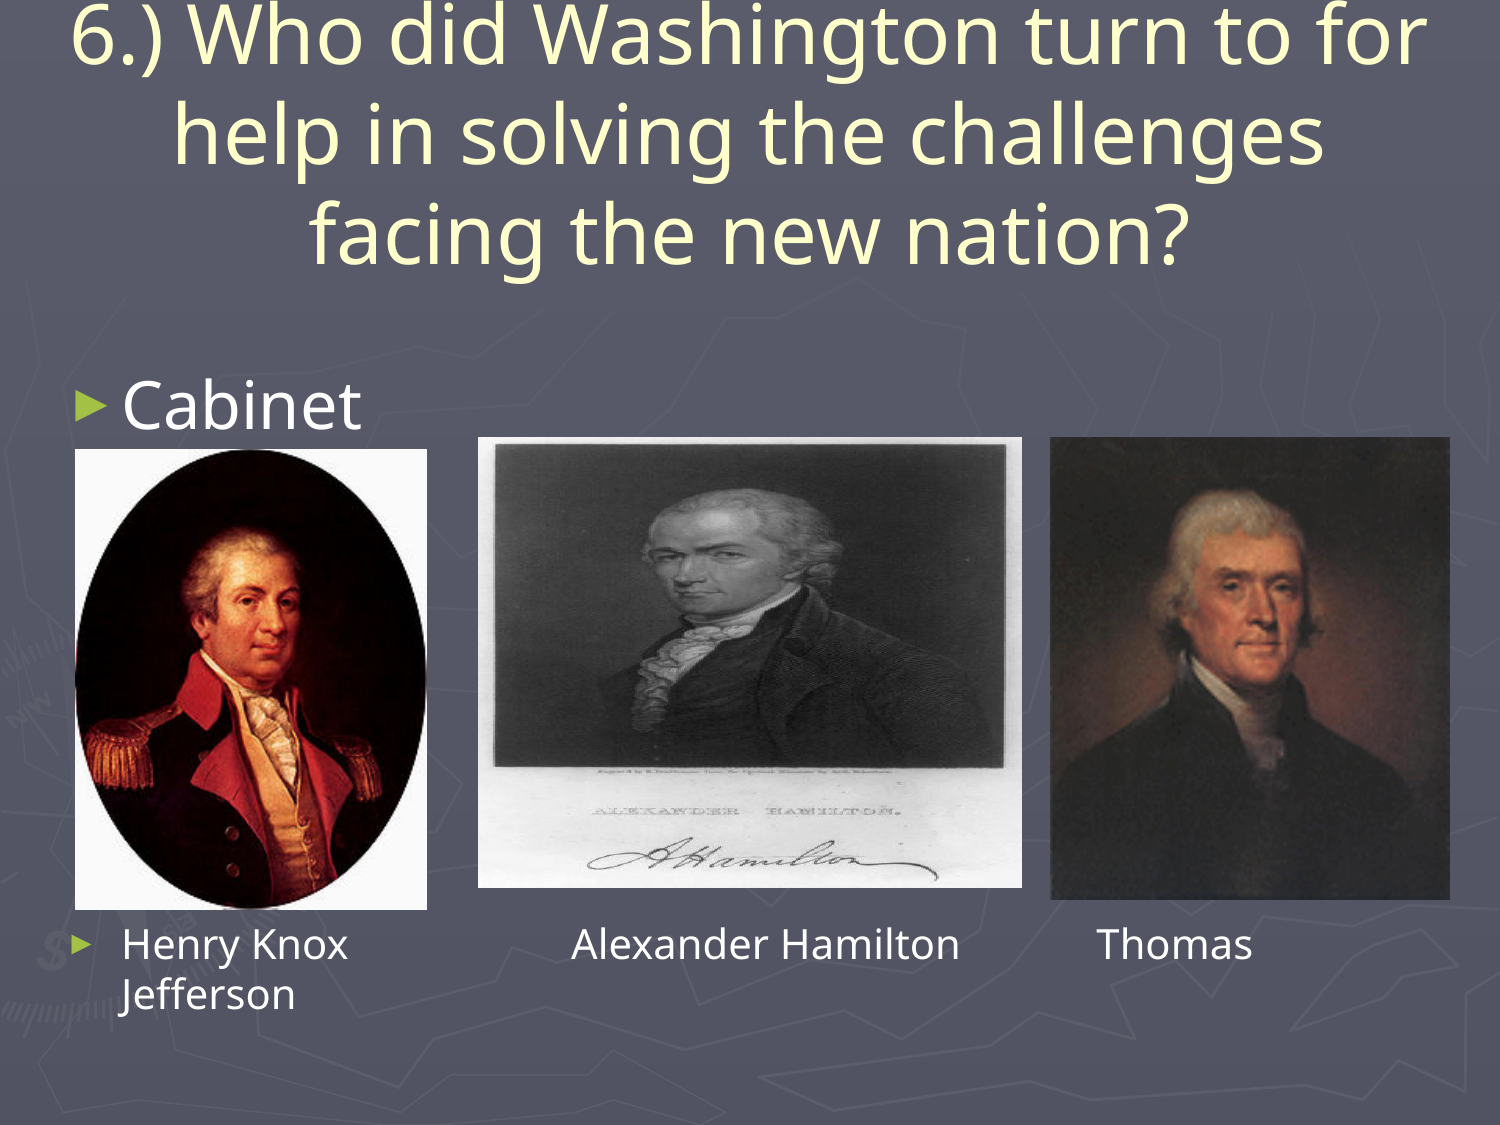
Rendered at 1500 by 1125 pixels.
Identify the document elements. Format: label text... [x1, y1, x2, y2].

picture [478, 437, 1022, 888]
picture [1049, 437, 1450, 900]
list Cabinet Henry Knox Alexander Hamilton Thomas Jefferson [50, 262, 1425, 1125]
picture [74, 449, 427, 910]
title 6.) Who did Washington turn to for help in solving the challenges facing the new nation? [49, 37, 1451, 225]
